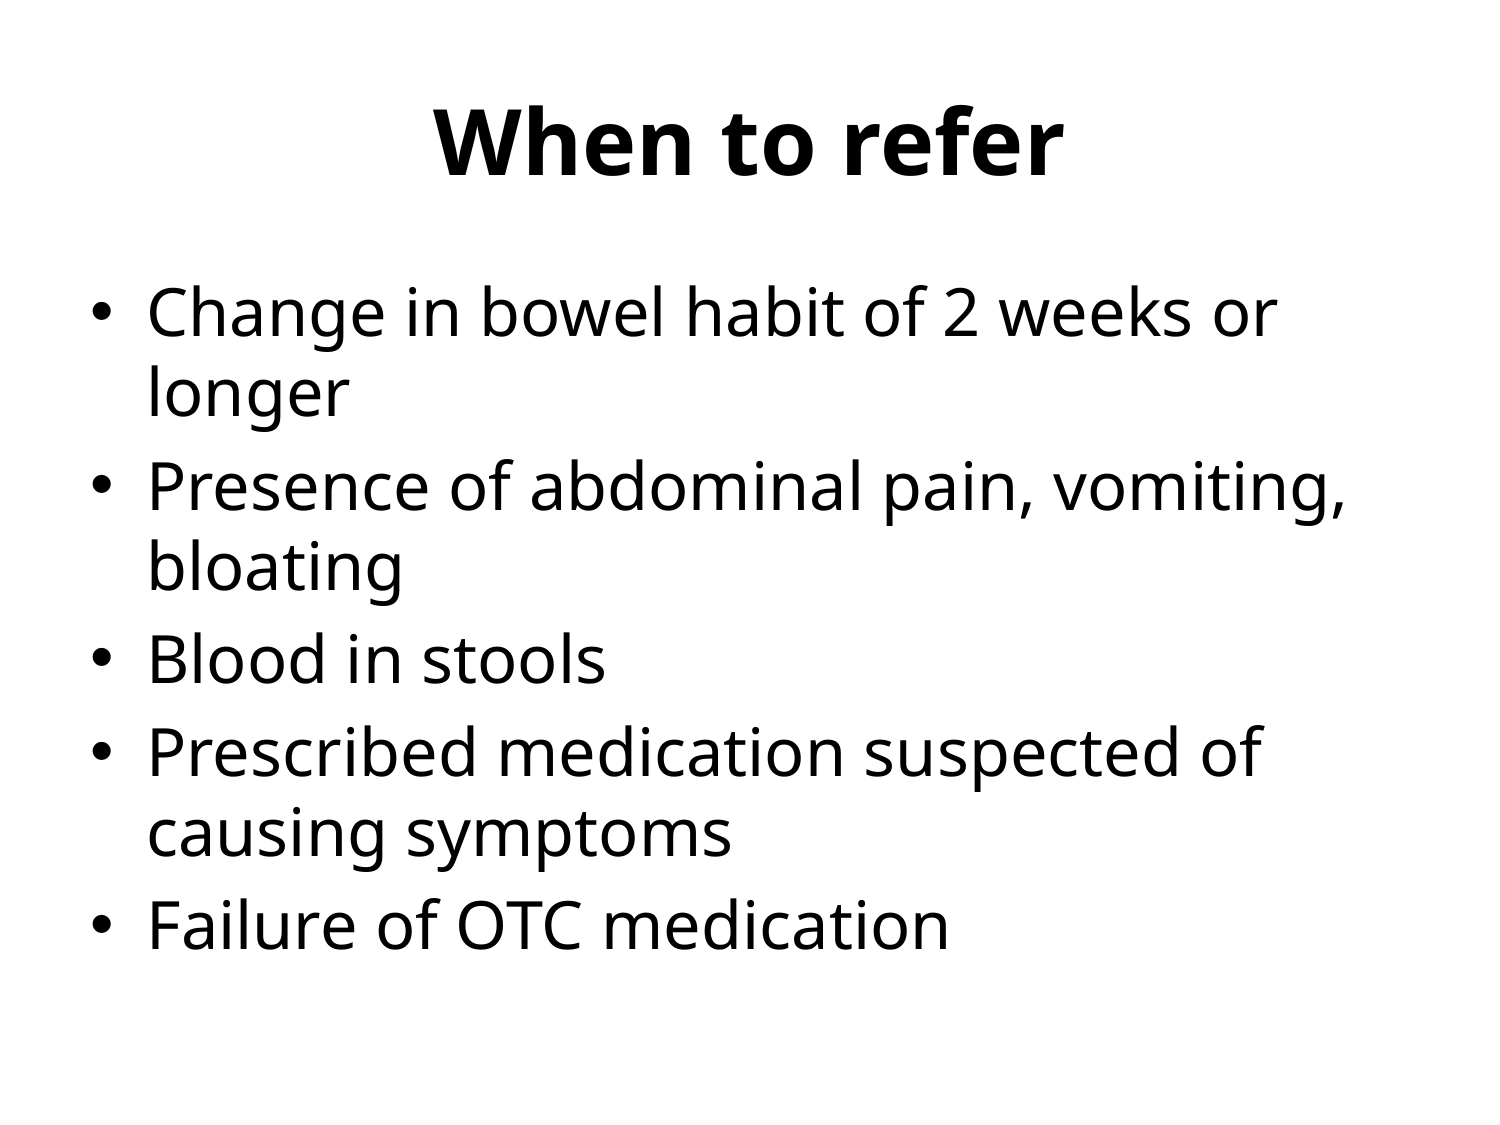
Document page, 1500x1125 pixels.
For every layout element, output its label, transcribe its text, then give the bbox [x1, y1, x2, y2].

title When to refer [75, 45, 1425, 233]
list Change in bowel habit of 2 weeks or longer Presence of abdominal pain, vomiting, bloating Blood in stools Prescribed medication suspected of causing symptoms Failure of OTC medication [75, 262, 1425, 1005]
